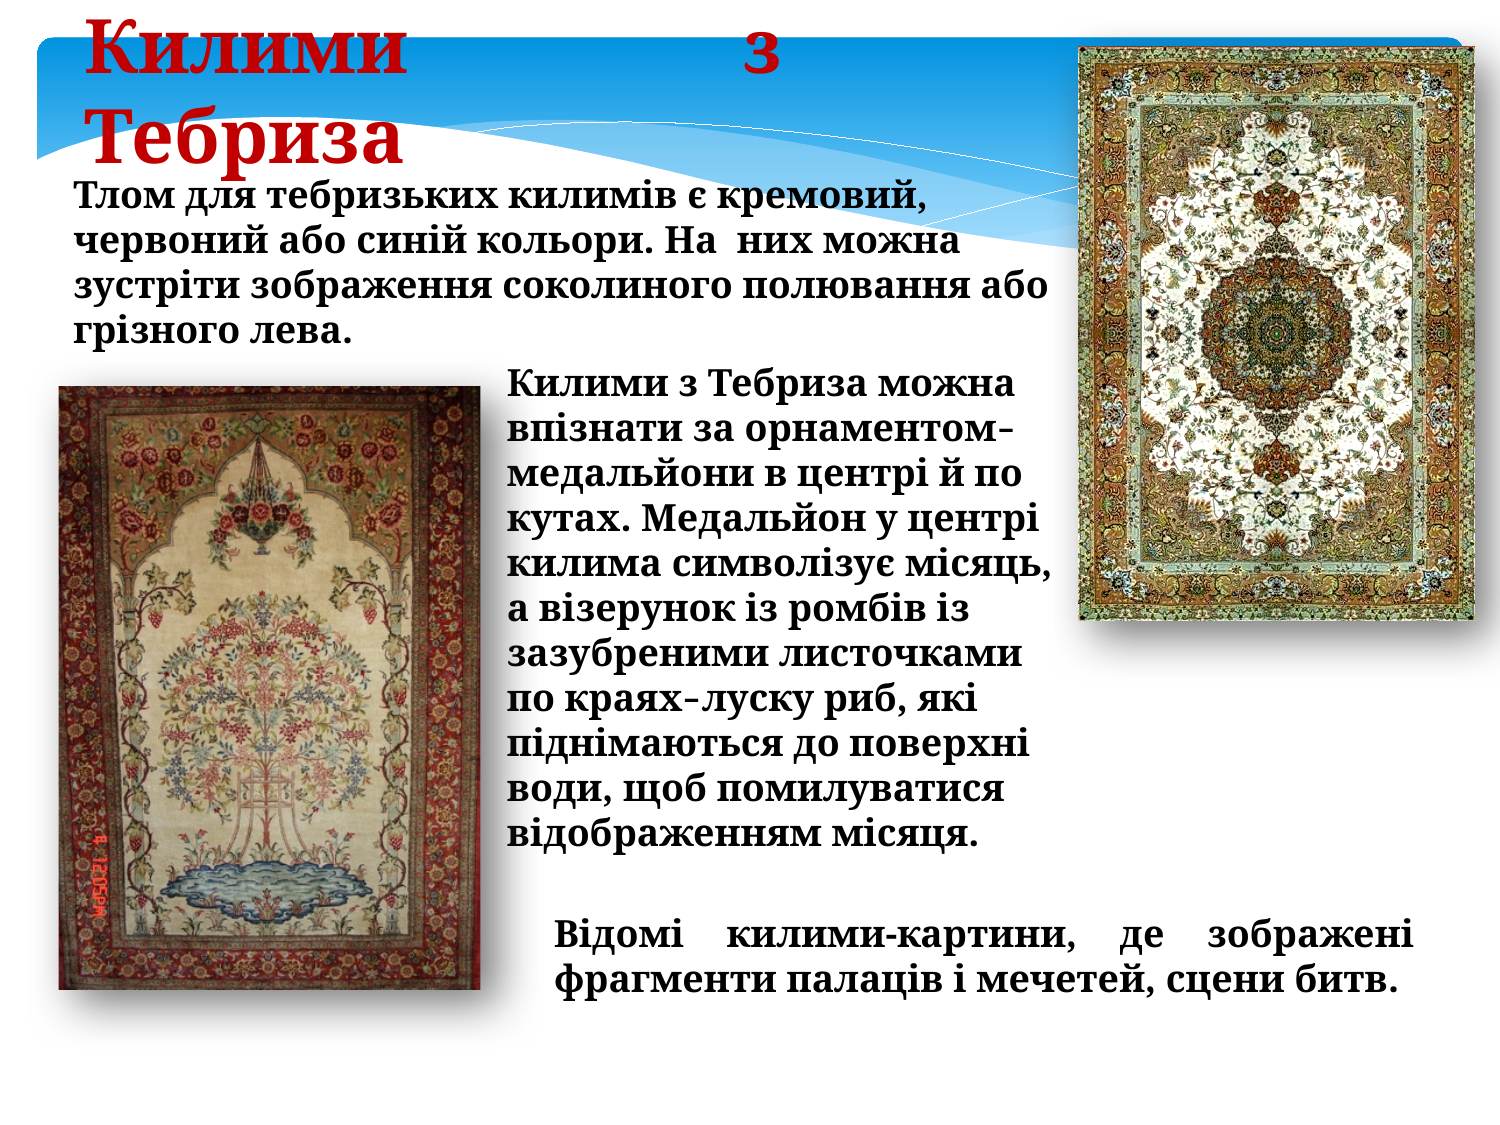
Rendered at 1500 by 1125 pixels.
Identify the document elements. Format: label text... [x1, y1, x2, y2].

text_box Тлом для тебризьких килимів є кремовий, червоний або синій кольори. На них можна зустріти зображення соколиного полювання або грізного лева. [58, 163, 1060, 359]
picture [58, 386, 481, 990]
text_box Килими з Тебриза [70, 0, 797, 163]
text_box Килими з Тебриза можна впізнати за орнаментом ̶ медальйони в центрі й по кутах. Медальйон у центрі килима символізує місяць, а візерунок із ромбів із зазубреними листочками по краях ̶ луску риб, які піднімаються до поверхні води, щоб помилуватися відображенням місяця. [492, 351, 1078, 862]
text_box Відомі килими-картини, де зображені фрагменти палаців і мечетей, сцени битв. [539, 902, 1430, 1008]
picture [1077, 46, 1475, 622]
